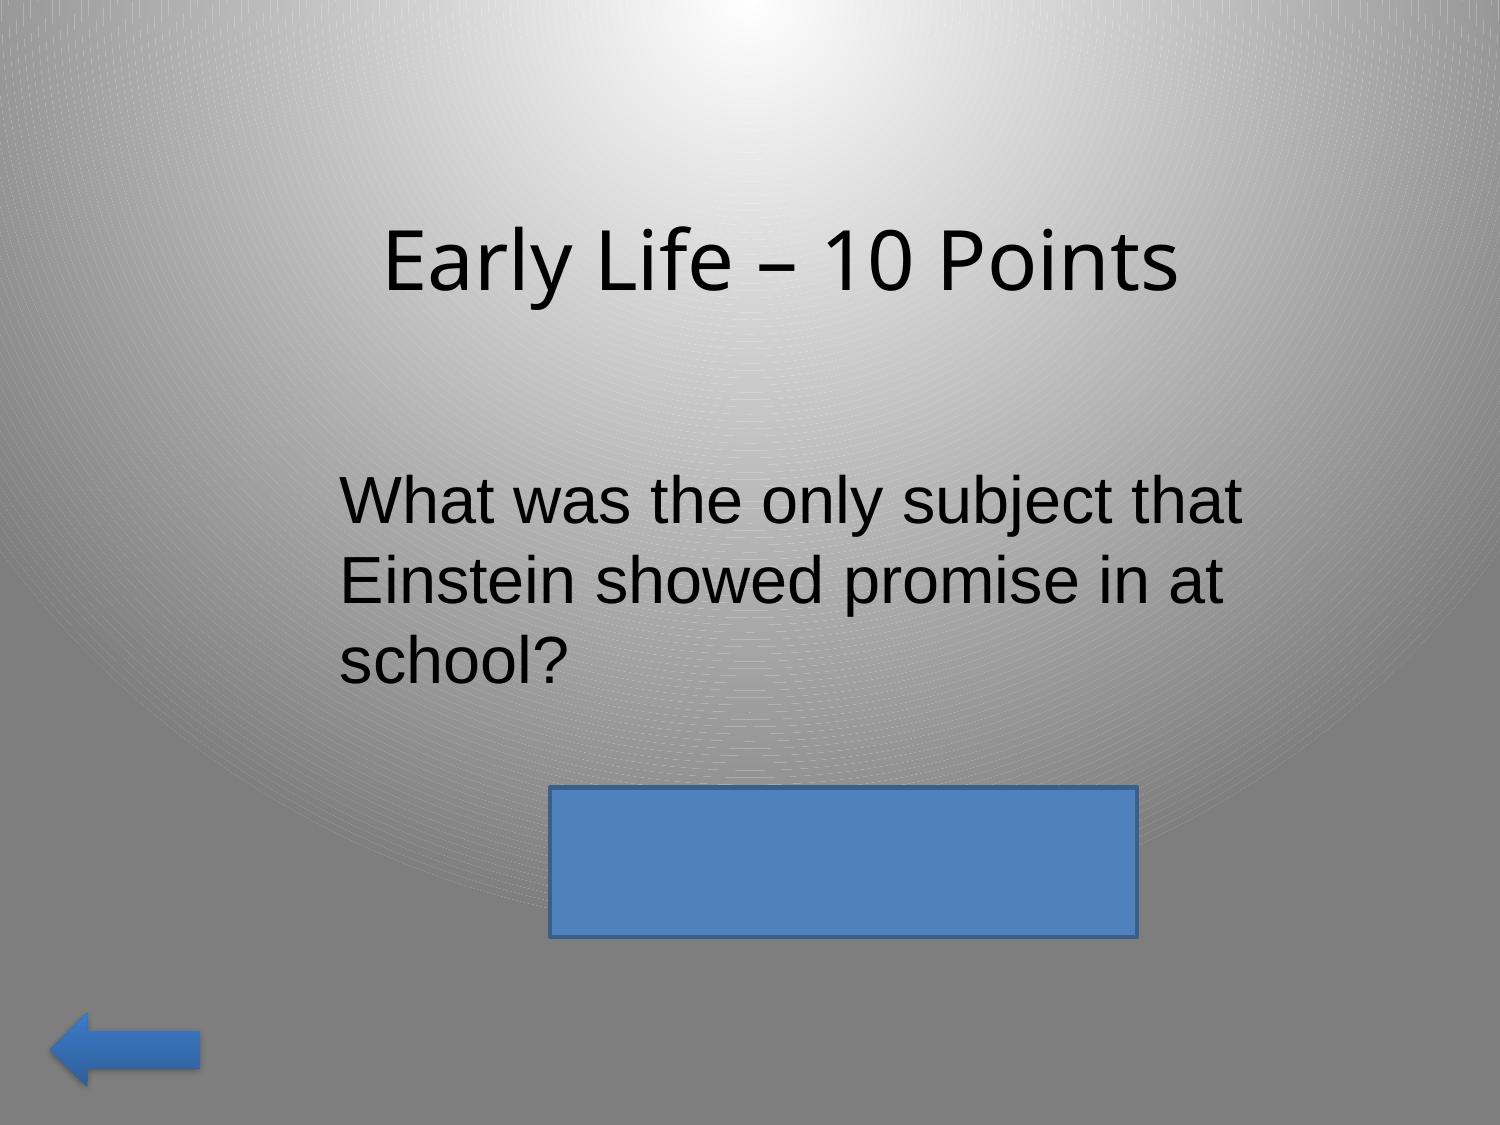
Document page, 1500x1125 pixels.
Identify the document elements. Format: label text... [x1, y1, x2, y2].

text_box [548, 785, 1139, 939]
text_box What was the only subject that Einstein showed promise in at school? [324, 449, 1325, 865]
text_box Mathematics. [1139, 799, 1150, 905]
text_box [49, 1012, 200, 1088]
text_box Early Life – 10 Points [224, 200, 1338, 315]
